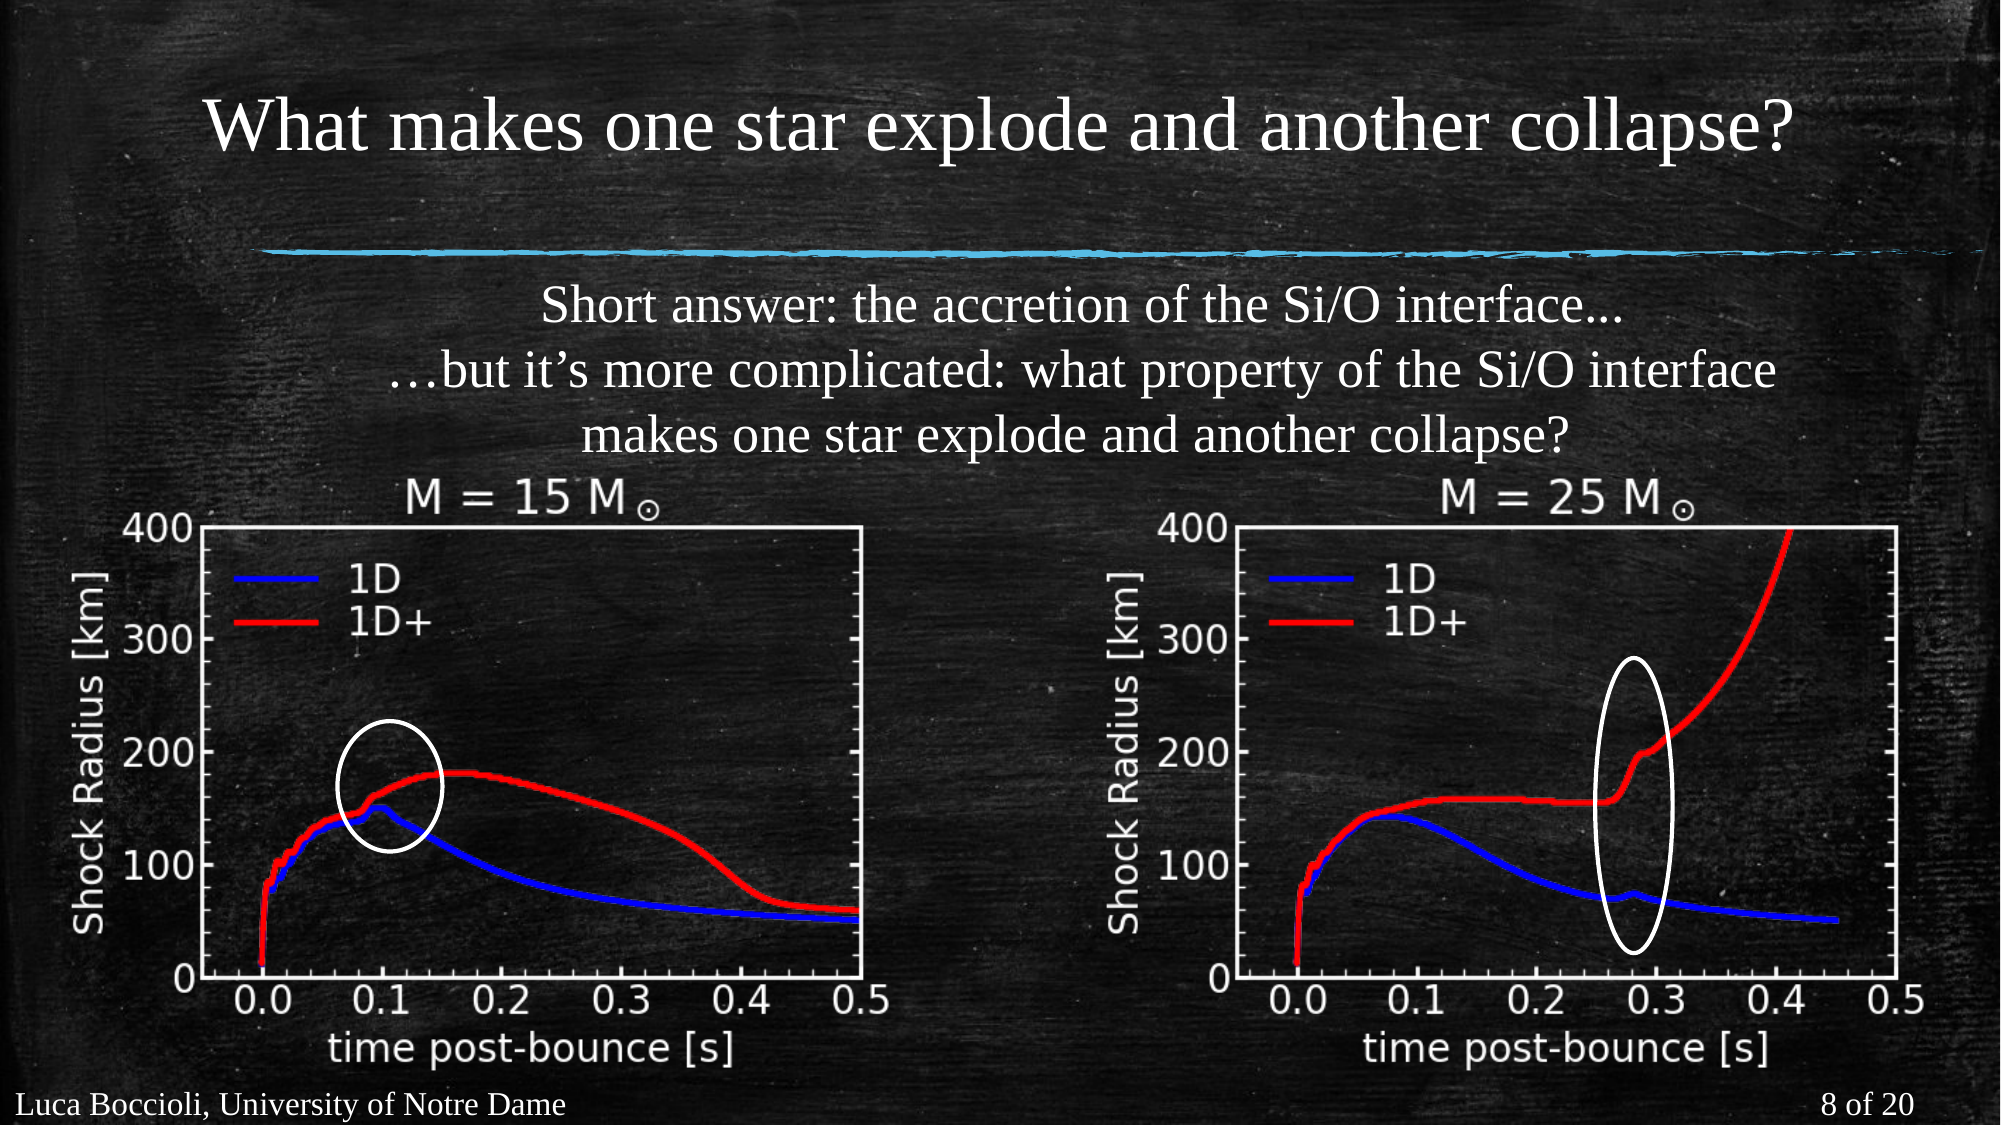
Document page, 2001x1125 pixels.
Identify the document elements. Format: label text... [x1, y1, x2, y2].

text_box Short answer: the accretion of the Si/O interface... …but it’s more complicated: what property of the Si/O interface makes one star explode and another collapse? [345, 260, 1821, 471]
picture [31, 435, 934, 1113]
text_box What makes one star explode and another collapse? [137, 62, 1863, 281]
slide_number 8 of 20 [1805, 1074, 1994, 1121]
footer Luca Boccioli, University of Notre Dame [0, 1074, 1038, 1121]
picture [1066, 435, 1969, 1113]
